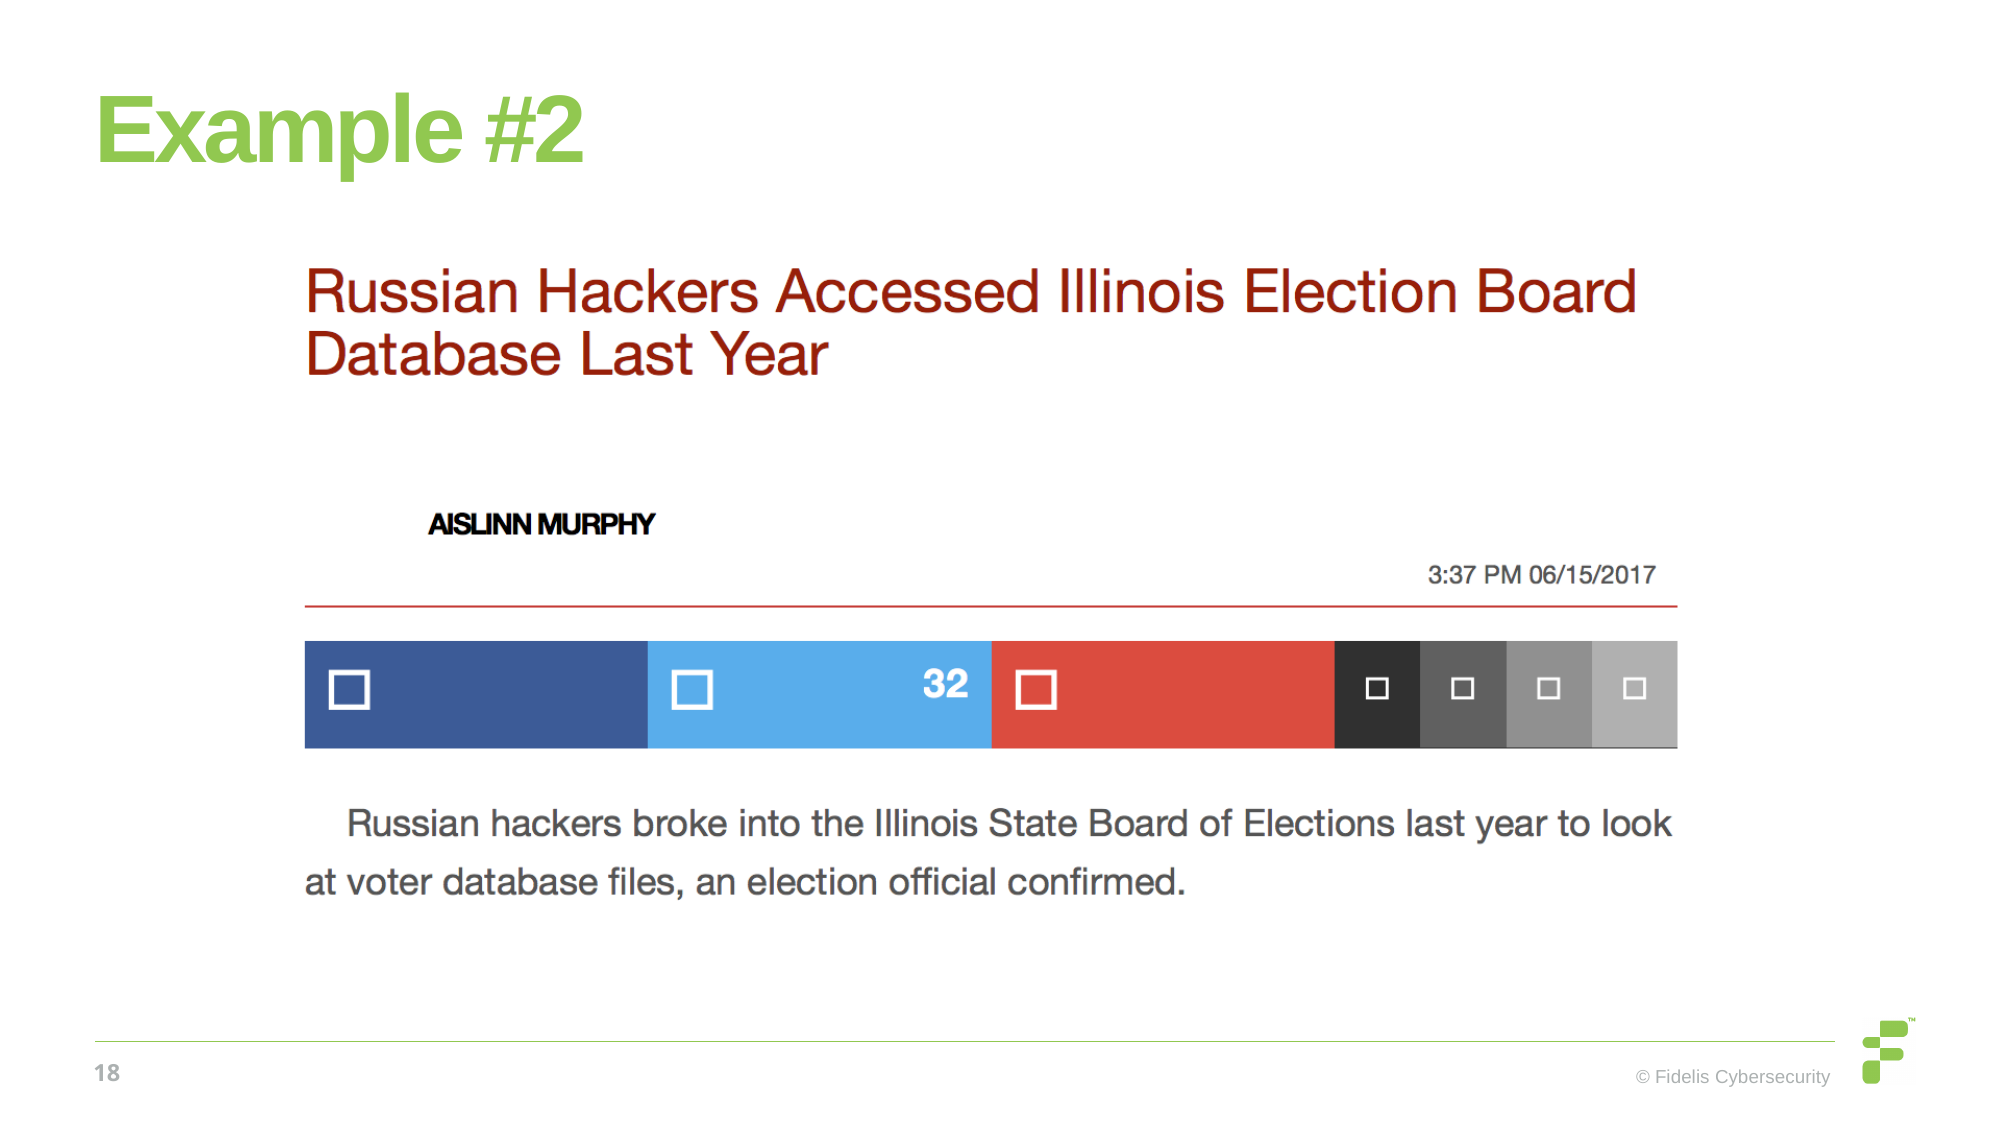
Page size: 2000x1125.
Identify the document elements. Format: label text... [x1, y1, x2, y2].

slide_number 18 [93, 1044, 161, 1105]
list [284, 260, 1715, 951]
picture [1862, 1017, 1916, 1085]
title Example #2 [94, 37, 1905, 225]
